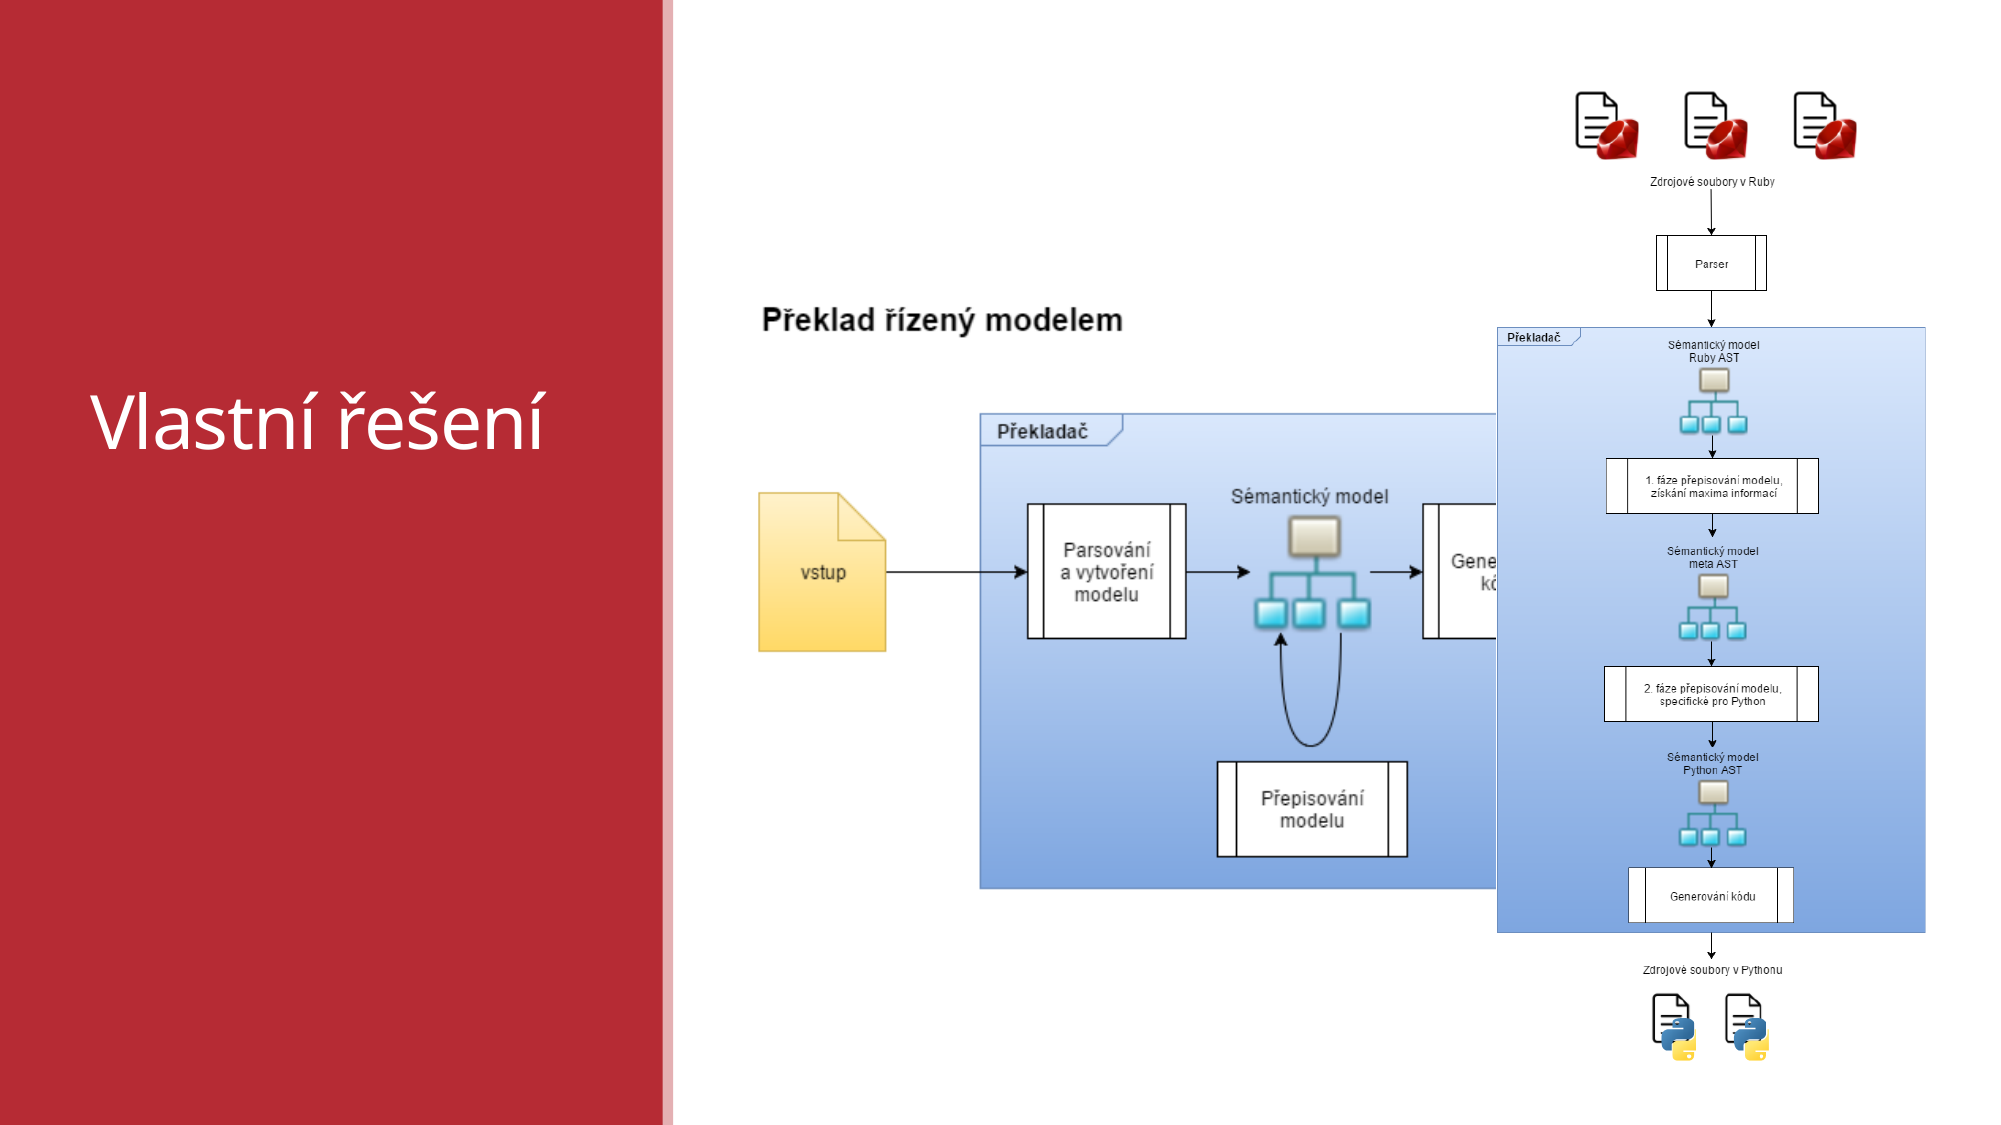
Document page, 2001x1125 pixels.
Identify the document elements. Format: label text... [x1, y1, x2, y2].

title Vlastní řešení [75, 97, 600, 473]
picture [756, 278, 1495, 892]
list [1495, 89, 1927, 1065]
